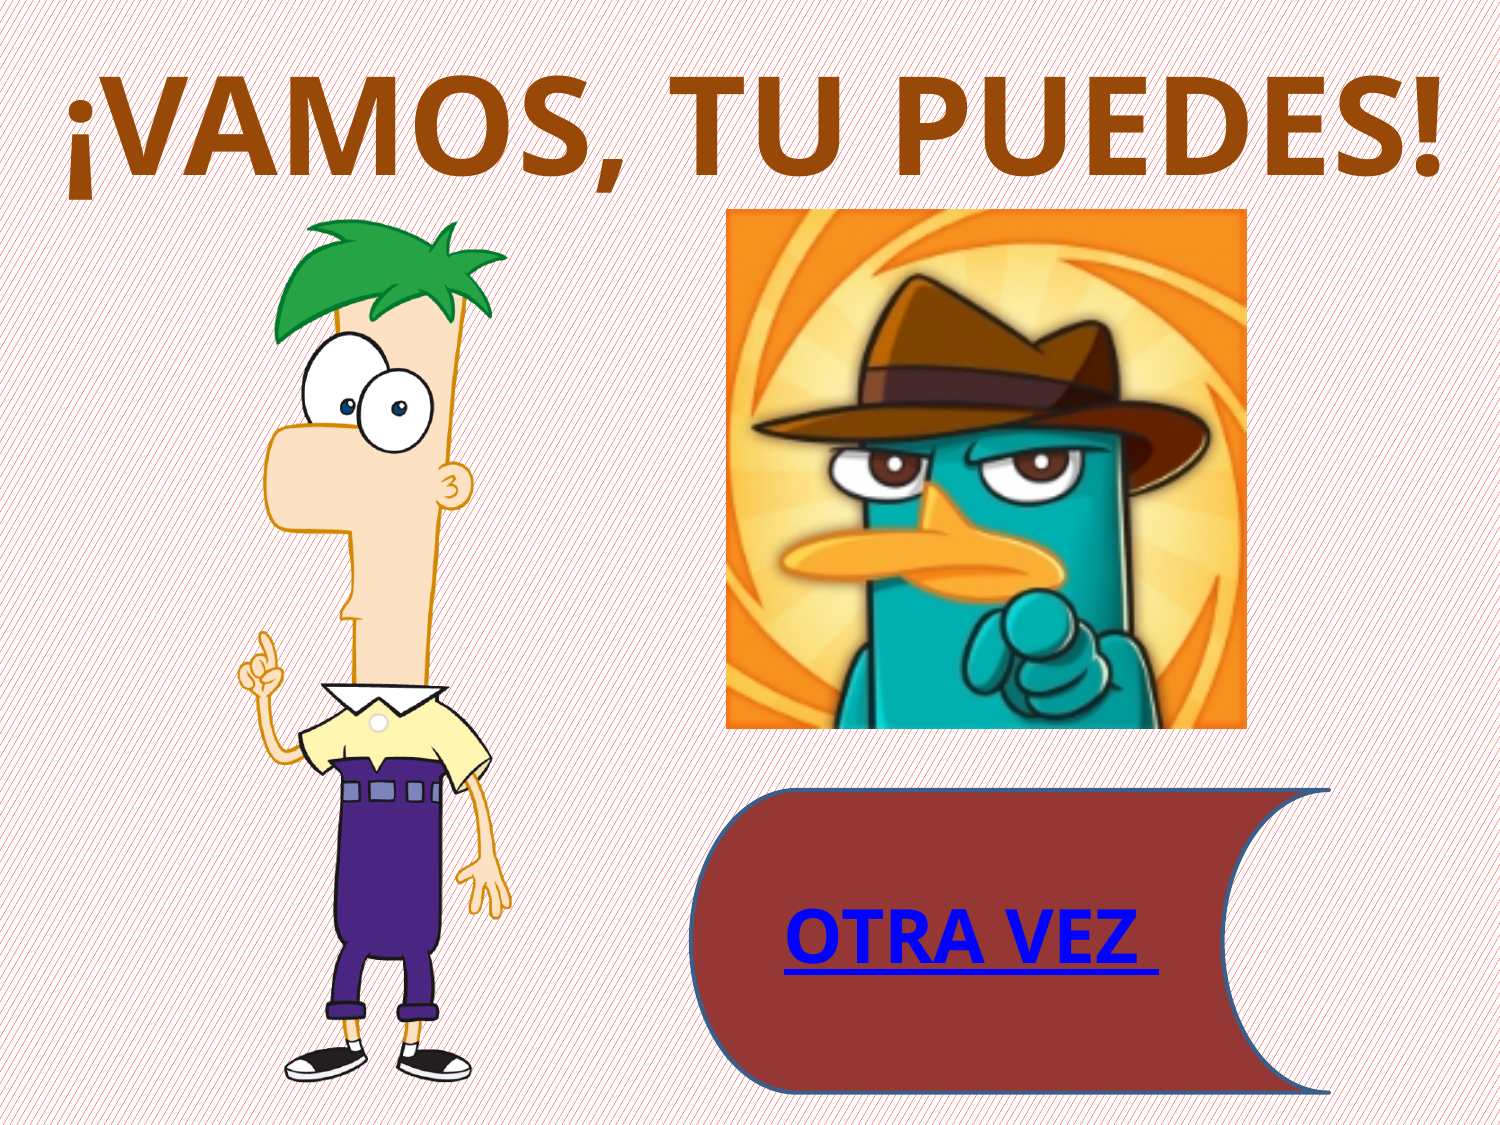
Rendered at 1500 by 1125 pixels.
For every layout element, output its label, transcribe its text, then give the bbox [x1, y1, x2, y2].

text_box [688, 787, 1331, 1095]
text_box OTRA VEZ [755, 881, 1188, 999]
picture [79, 198, 664, 1093]
text_box ¡VAMOS, TU PUEDES! [46, 30, 1464, 211]
picture [726, 209, 1247, 730]
